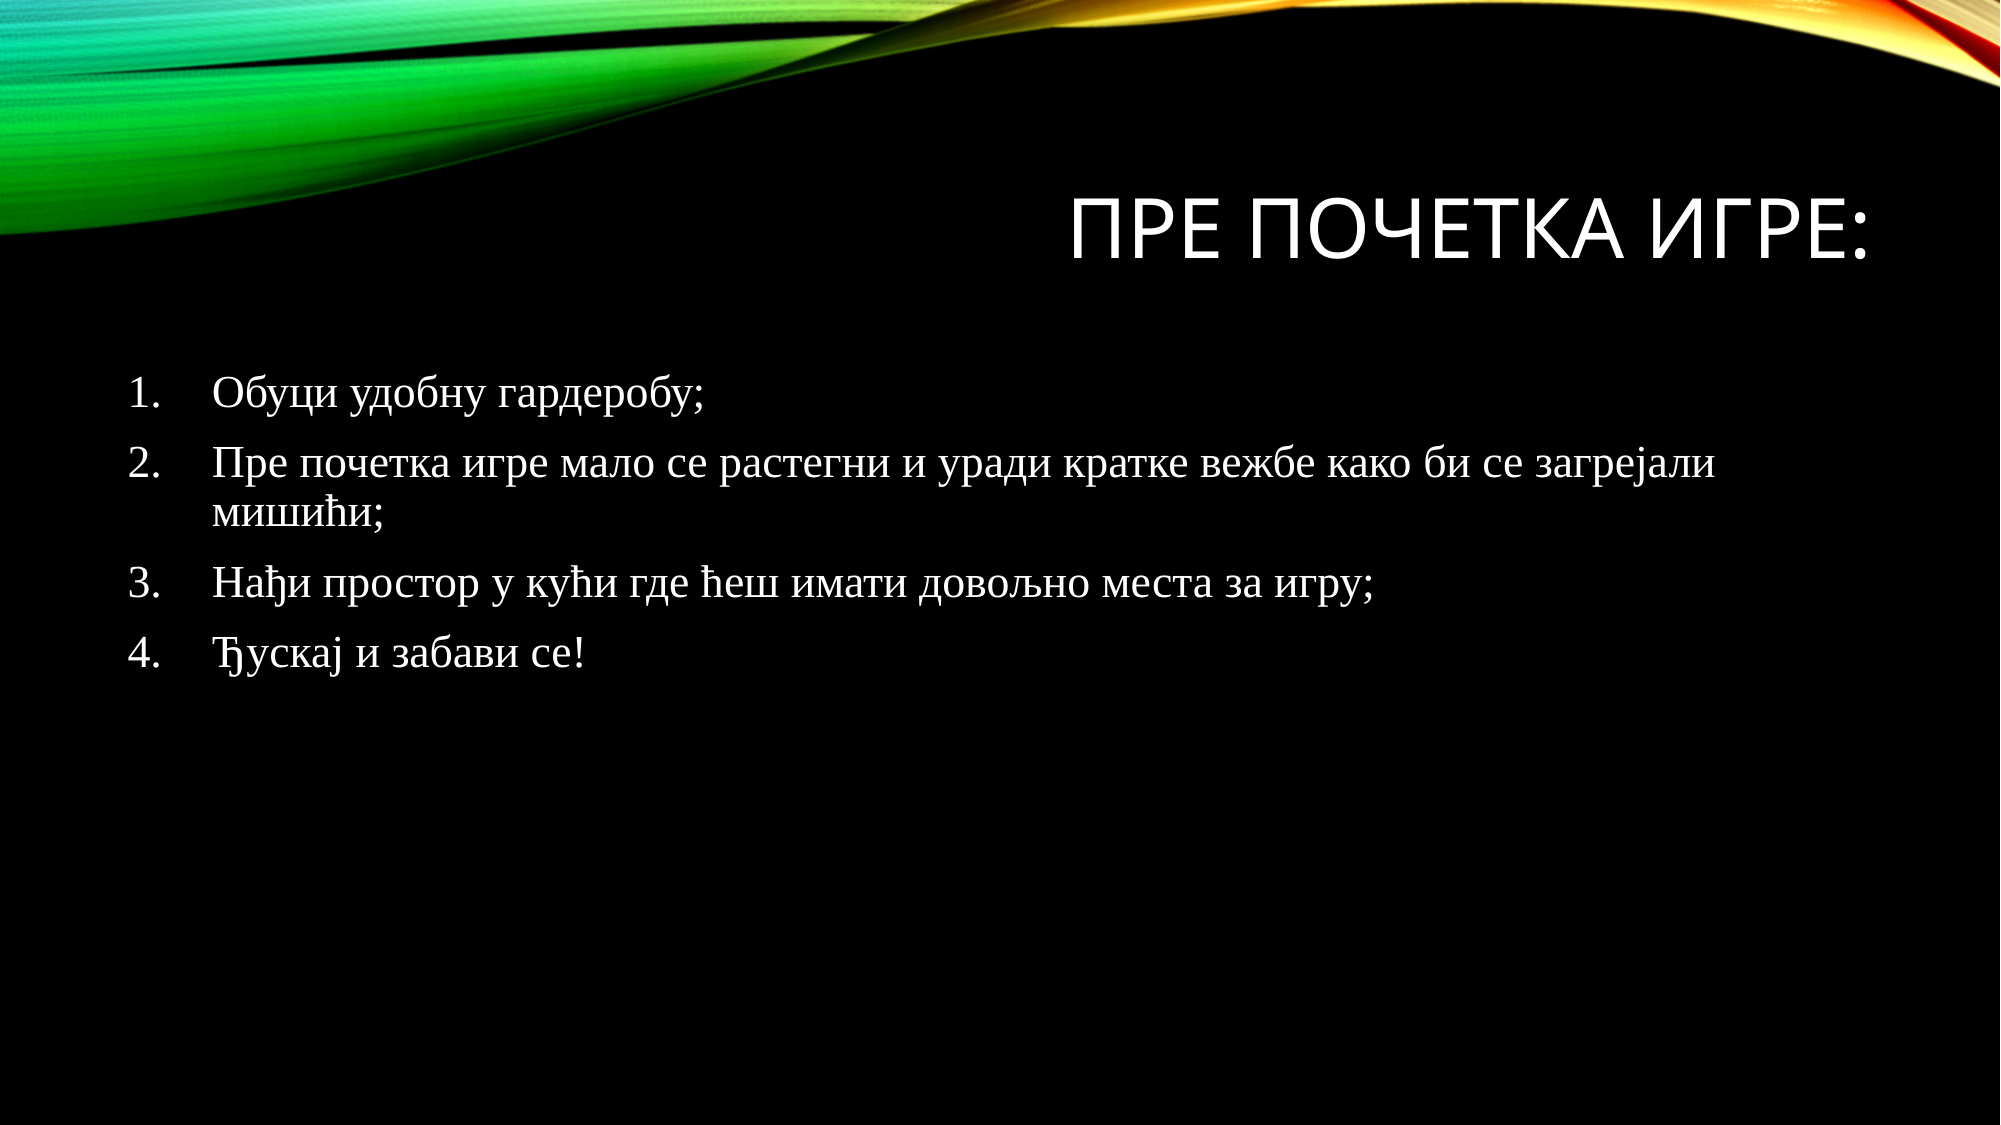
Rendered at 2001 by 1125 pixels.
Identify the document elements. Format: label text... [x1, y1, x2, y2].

list Обуци удобну гардеробу; Пре почетка игре мало се растегни и уради кратке вежбе како би се загрејали мишићи; Нађи простор у кући где ћеш имати довољно места за игру; Ђускај и забави се! [112, 360, 1888, 1021]
picture [0, 0, 2000, 237]
title ПРЕ ПОЧЕТКА ИГРЕ: [474, 125, 1888, 338]
